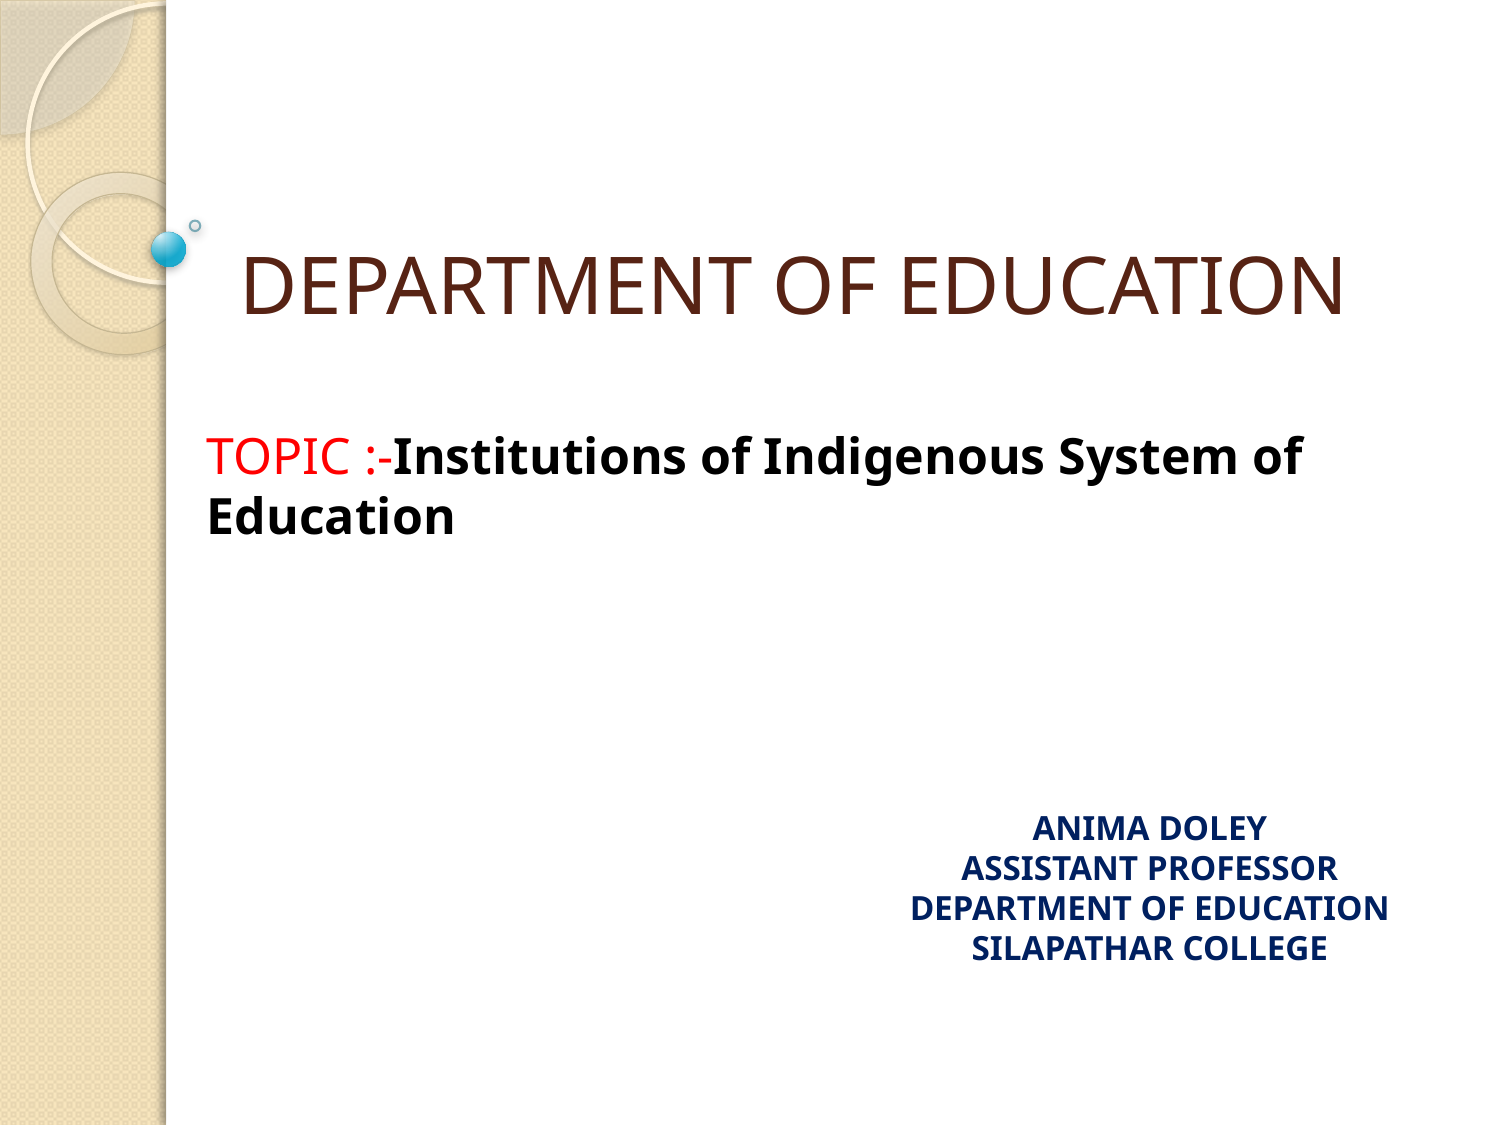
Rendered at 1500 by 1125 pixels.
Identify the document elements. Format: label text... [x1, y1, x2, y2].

subtitle TOPIC :-Institutions of Indigenous System of Education [187, 425, 1388, 588]
text_box ANIMA DOLEY ASSISTANT PROFESSOR DEPARTMENT OF EDUCATION SILAPATHAR COLLEGE [825, 799, 1475, 975]
title DEPARTMENT OF EDUCATION [225, 149, 1463, 338]
